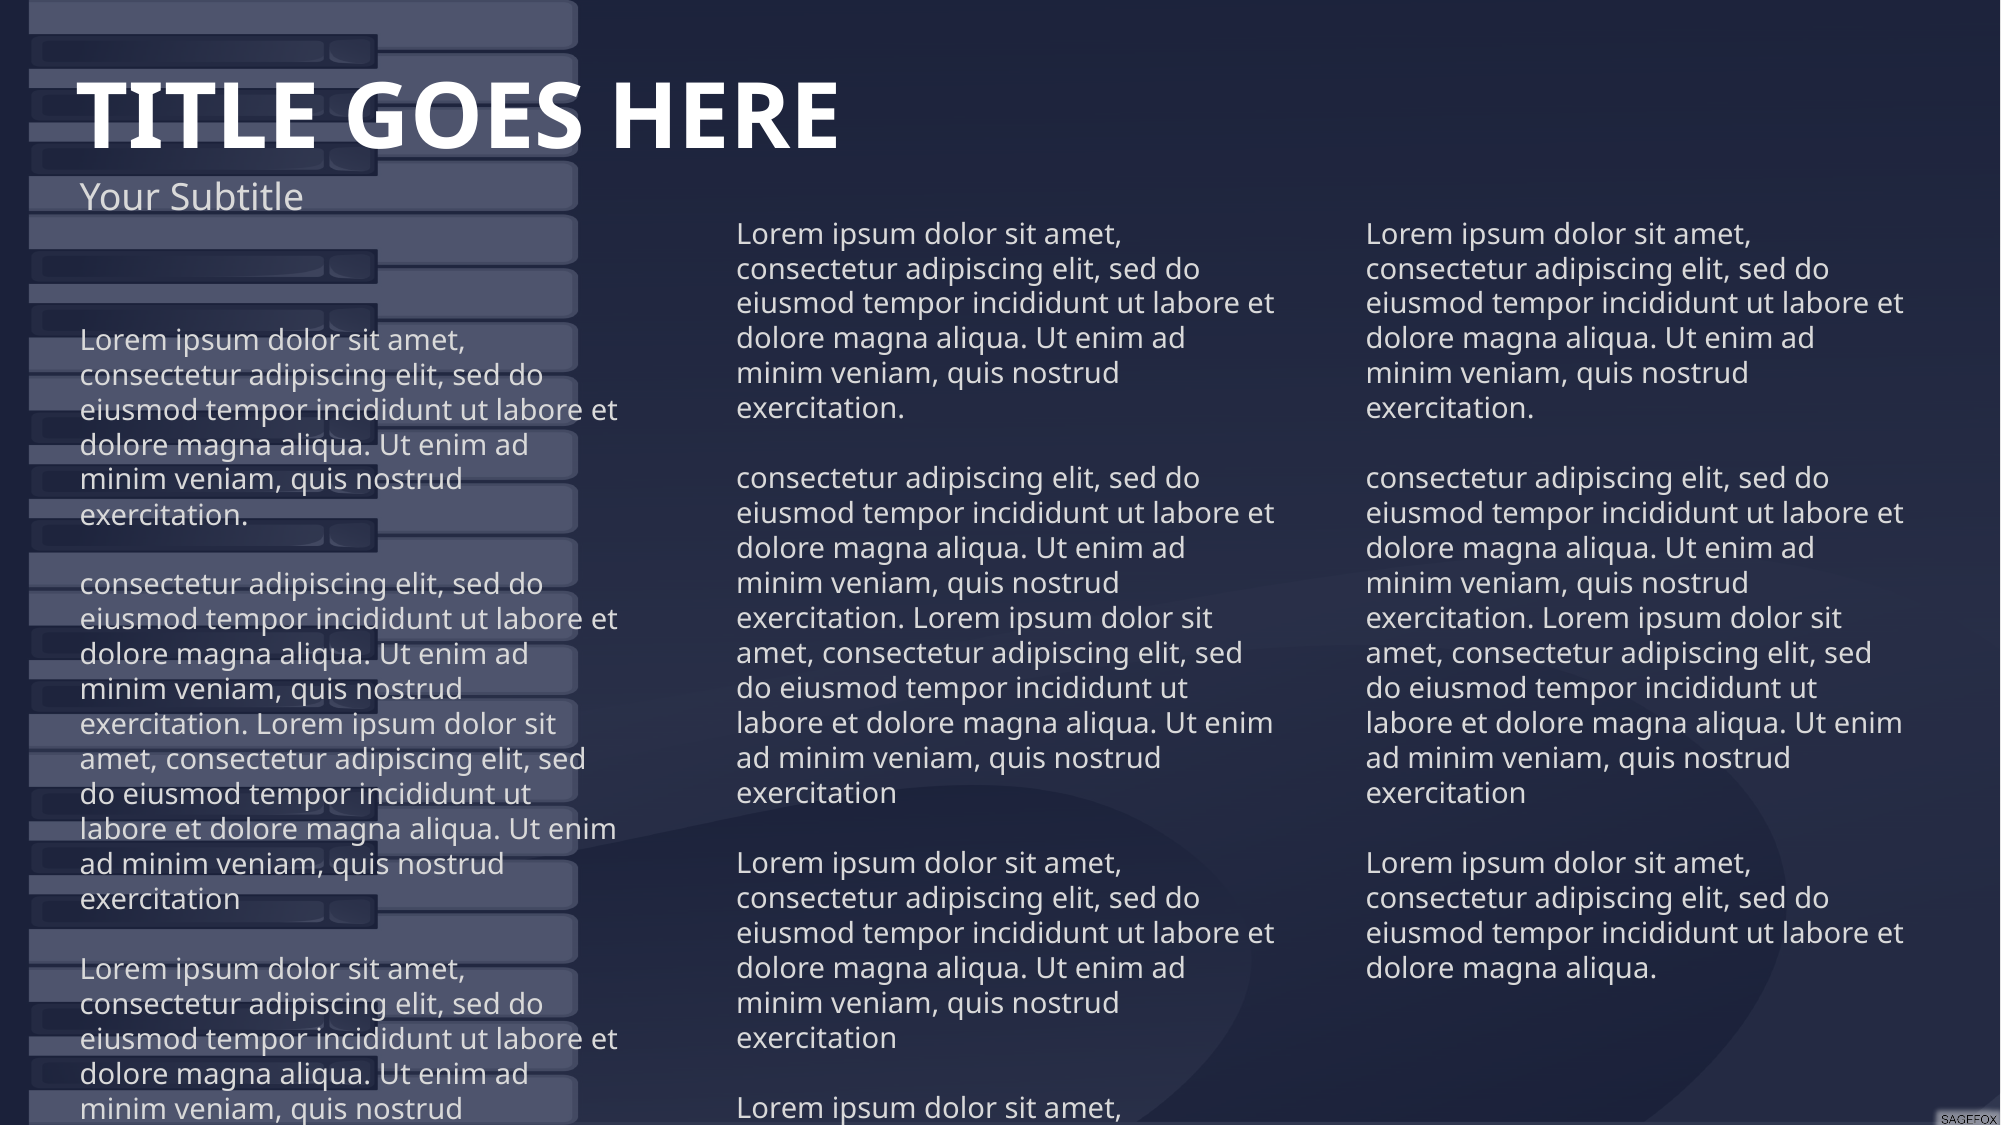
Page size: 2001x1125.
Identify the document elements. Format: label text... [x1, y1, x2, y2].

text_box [60, 49, 1020, 227]
text_box Lorem ipsum dolor sit amet, consectetur adipiscing elit, sed do eiusmod tempor incididunt ut labore et dolore magna aliqua. Ut enim ad minim veniam, quis nostrud exercitation. consectetur adipiscing elit, sed do eiusmod tempor incididunt ut labore et dolore magna aliqua. Ut enim ad minim veniam, quis nostrud exercitation. Lorem ipsum dolor sit amet, consectetur adipiscing elit, sed do eiusmod tempor incididunt ut labore et dolore magna aliqua. Ut enim ad minim veniam, quis nostrud exercitation Lorem ipsum dolor sit amet, consectetur adipiscing elit, sed do eiusmod tempor incididunt ut labore et dolore magna aliqua. Ut enim ad minim veniam, quis nostrud exercitation Lorem ipsum dolor sit amet, consectetur adipiscing elit, sed do eiusmod. [721, 207, 1292, 1125]
text_box Lorem ipsum dolor sit amet, consectetur adipiscing elit, sed do eiusmod tempor incididunt ut labore et dolore magna aliqua. Ut enim ad minim veniam, quis nostrud exercitation. consectetur adipiscing elit, sed do eiusmod tempor incididunt ut labore et dolore magna aliqua. Ut enim ad minim veniam, quis nostrud exercitation. Lorem ipsum dolor sit amet, consectetur adipiscing elit, sed do eiusmod tempor incididunt ut labore et dolore magna aliqua. Ut enim ad minim veniam, quis nostrud exercitation Lorem ipsum dolor sit amet, consectetur adipiscing elit, sed do eiusmod tempor incididunt ut labore et dolore magna aliqua. Ut enim ad minim veniam, quis nostrud exercitation. [64, 313, 635, 1125]
picture [1938, 1114, 1999, 1125]
text_box Lorem ipsum dolor sit amet, consectetur adipiscing elit, sed do eiusmod tempor incididunt ut labore et dolore magna aliqua. Ut enim ad minim veniam, quis nostrud exercitation. consectetur adipiscing elit, sed do eiusmod tempor incididunt ut labore et dolore magna aliqua. Ut enim ad minim veniam, quis nostrud exercitation. Lorem ipsum dolor sit amet, consectetur adipiscing elit, sed do eiusmod tempor incididunt ut labore et dolore magna aliqua. Ut enim ad minim veniam, quis nostrud exercitation Lorem ipsum dolor sit amet, consectetur adipiscing elit, sed do eiusmod tempor incididunt ut labore et dolore magna aliqua. [1350, 207, 1921, 992]
